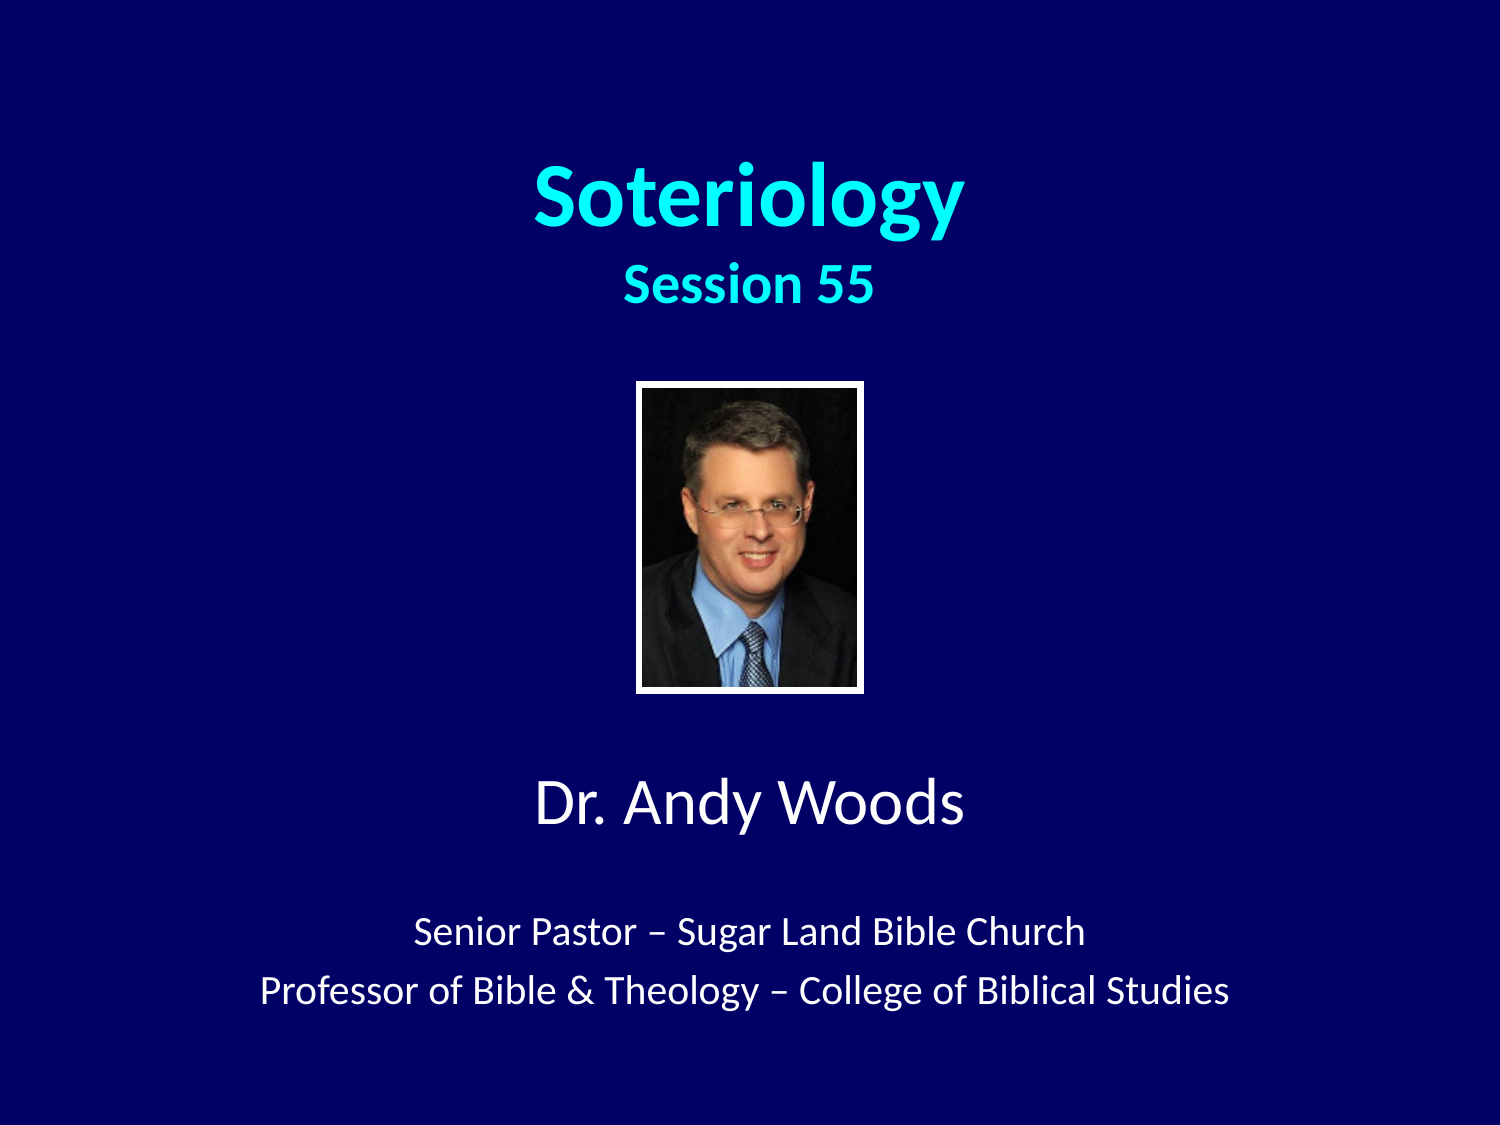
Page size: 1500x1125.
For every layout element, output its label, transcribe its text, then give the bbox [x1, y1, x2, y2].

title Soteriology Session 55 [512, 112, 988, 338]
subtitle Dr. Andy Woods Senior Pastor – Sugar Land Bible Church Professor of Bible & Theology – College of Biblical Studies [137, 750, 1363, 1038]
picture [642, 387, 858, 688]
